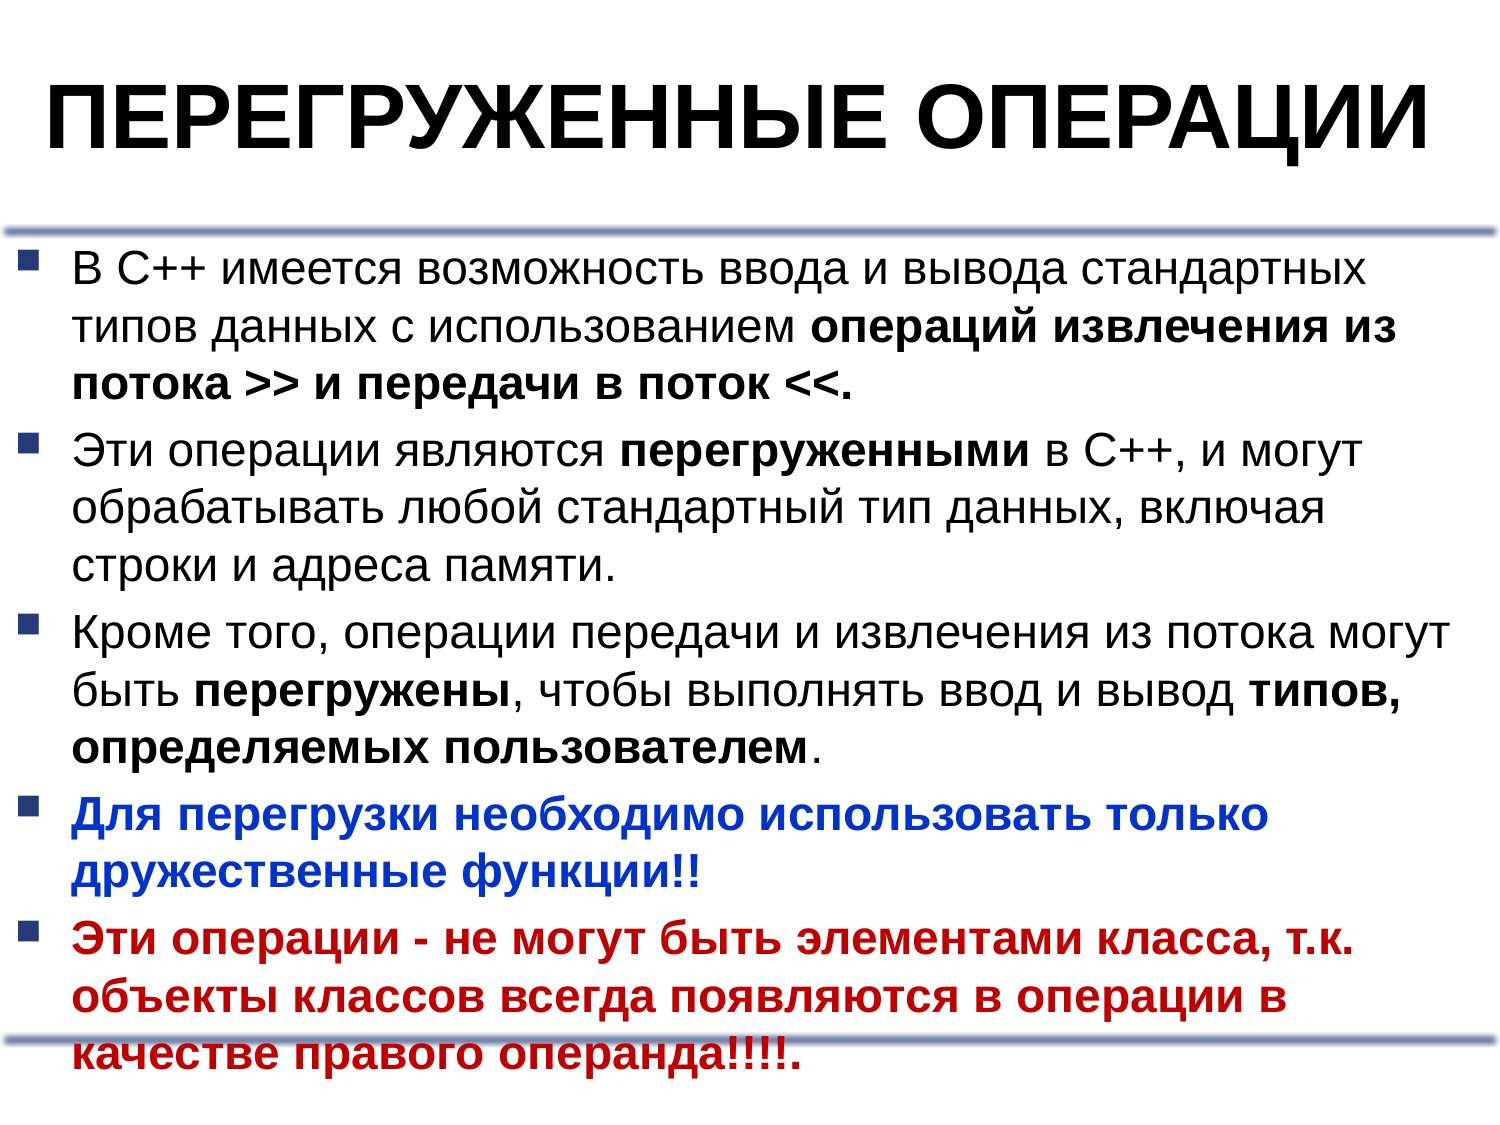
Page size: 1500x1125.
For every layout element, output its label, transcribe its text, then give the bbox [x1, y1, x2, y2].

title ПЕРЕГРУЖЕННЫЕ ОПЕРАЦИИ [29, 0, 1470, 225]
list В С++ имеется возможность ввода и вывода стандартных типов данных с использованием операций извлечения из потока >> и передачи в поток <<. Эти операции являются перегруженными в С++, и могут обрабатывать любой стандартный тип данных, включая строки и адреса памяти. Кроме того, операции передачи и извлечения из потока могут быть перегружены, чтобы выполнять ввод и вывод типов, определяемых пользователем. Для перегрузки необходимо использовать только дружественные функции!! Эти операции - не могут быть элементами класса, т.к. объекты классов всегда появляются в операции в качестве правого операнда!!!!. [0, 228, 1500, 1125]
